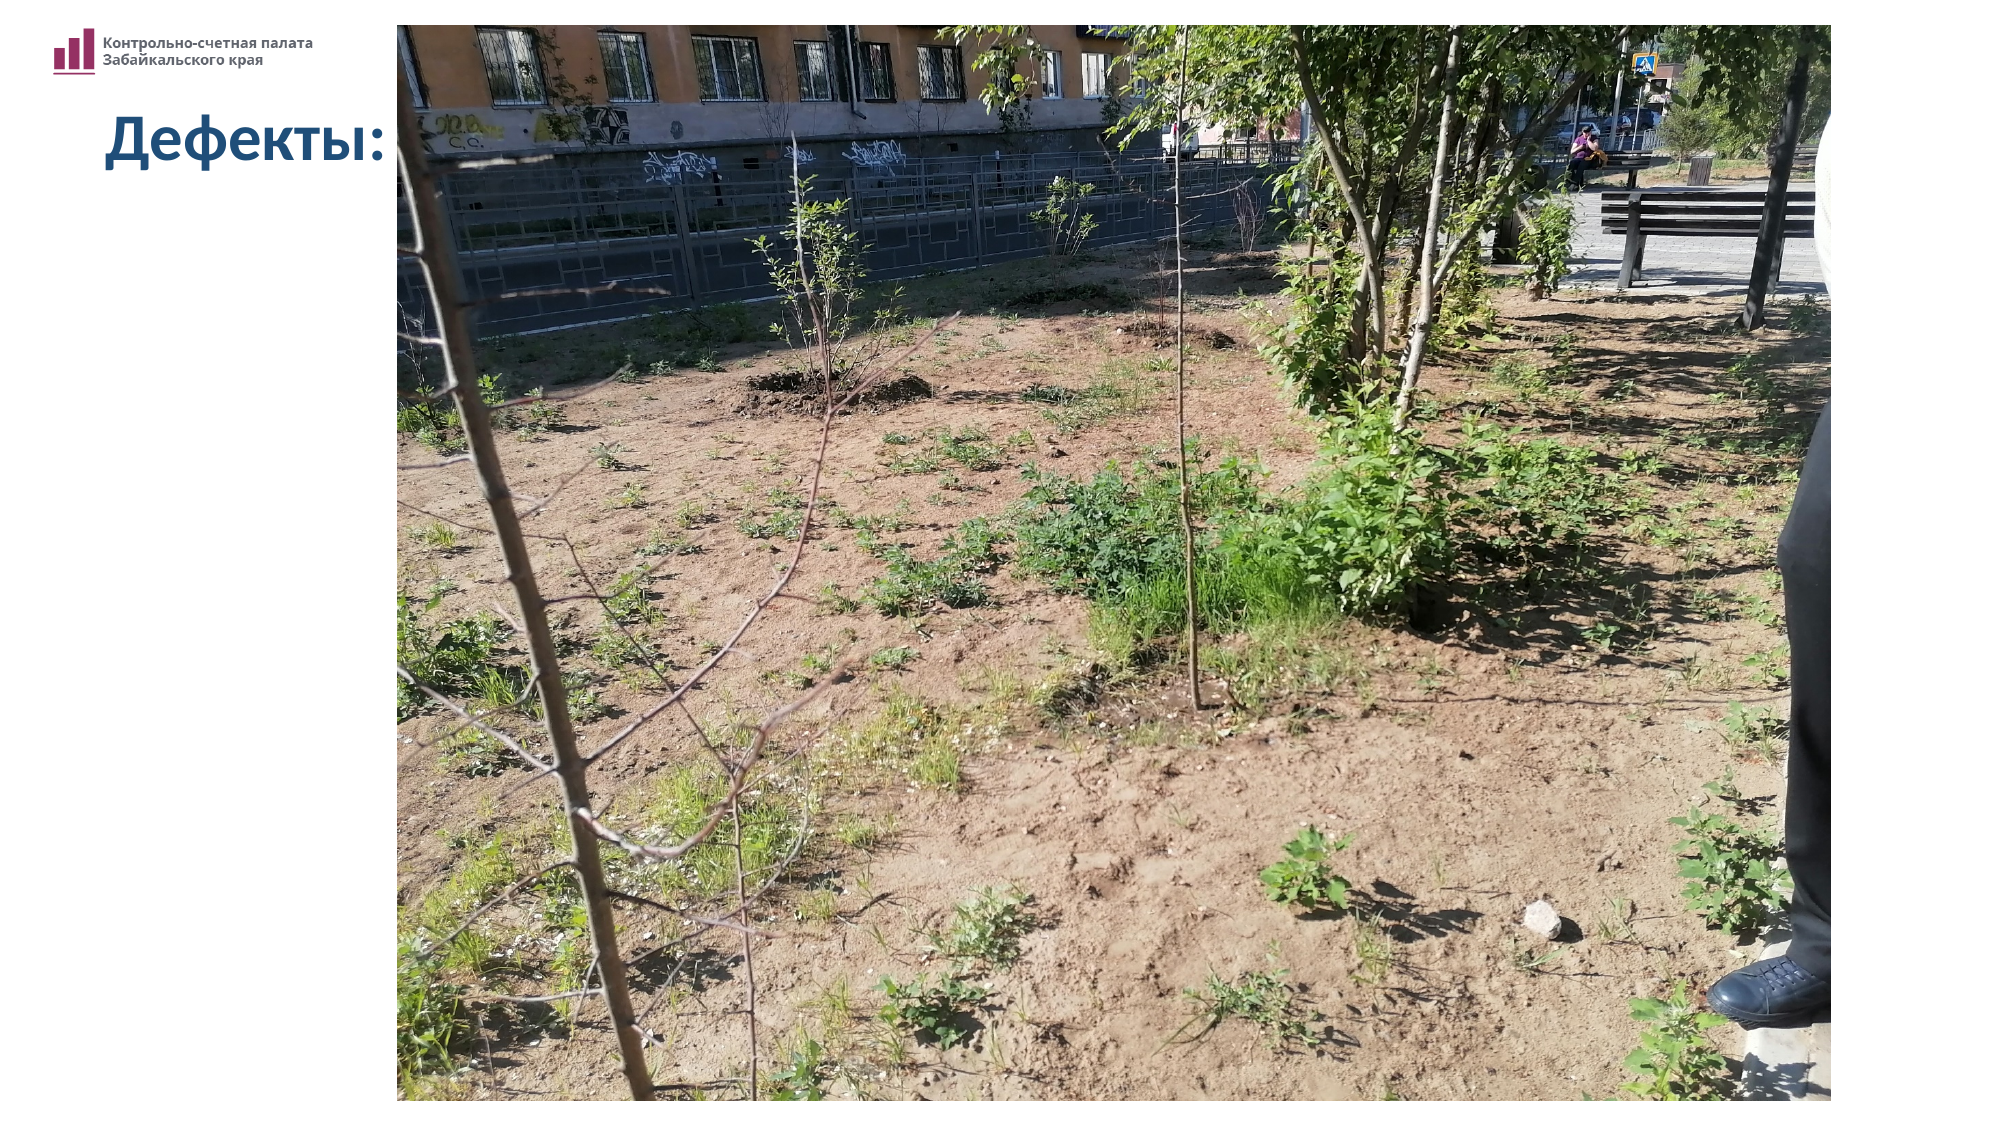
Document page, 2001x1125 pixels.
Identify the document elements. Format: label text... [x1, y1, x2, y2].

picture [397, 25, 1831, 1101]
picture [46, 25, 343, 78]
text_box Дефекты: [90, 103, 397, 175]
